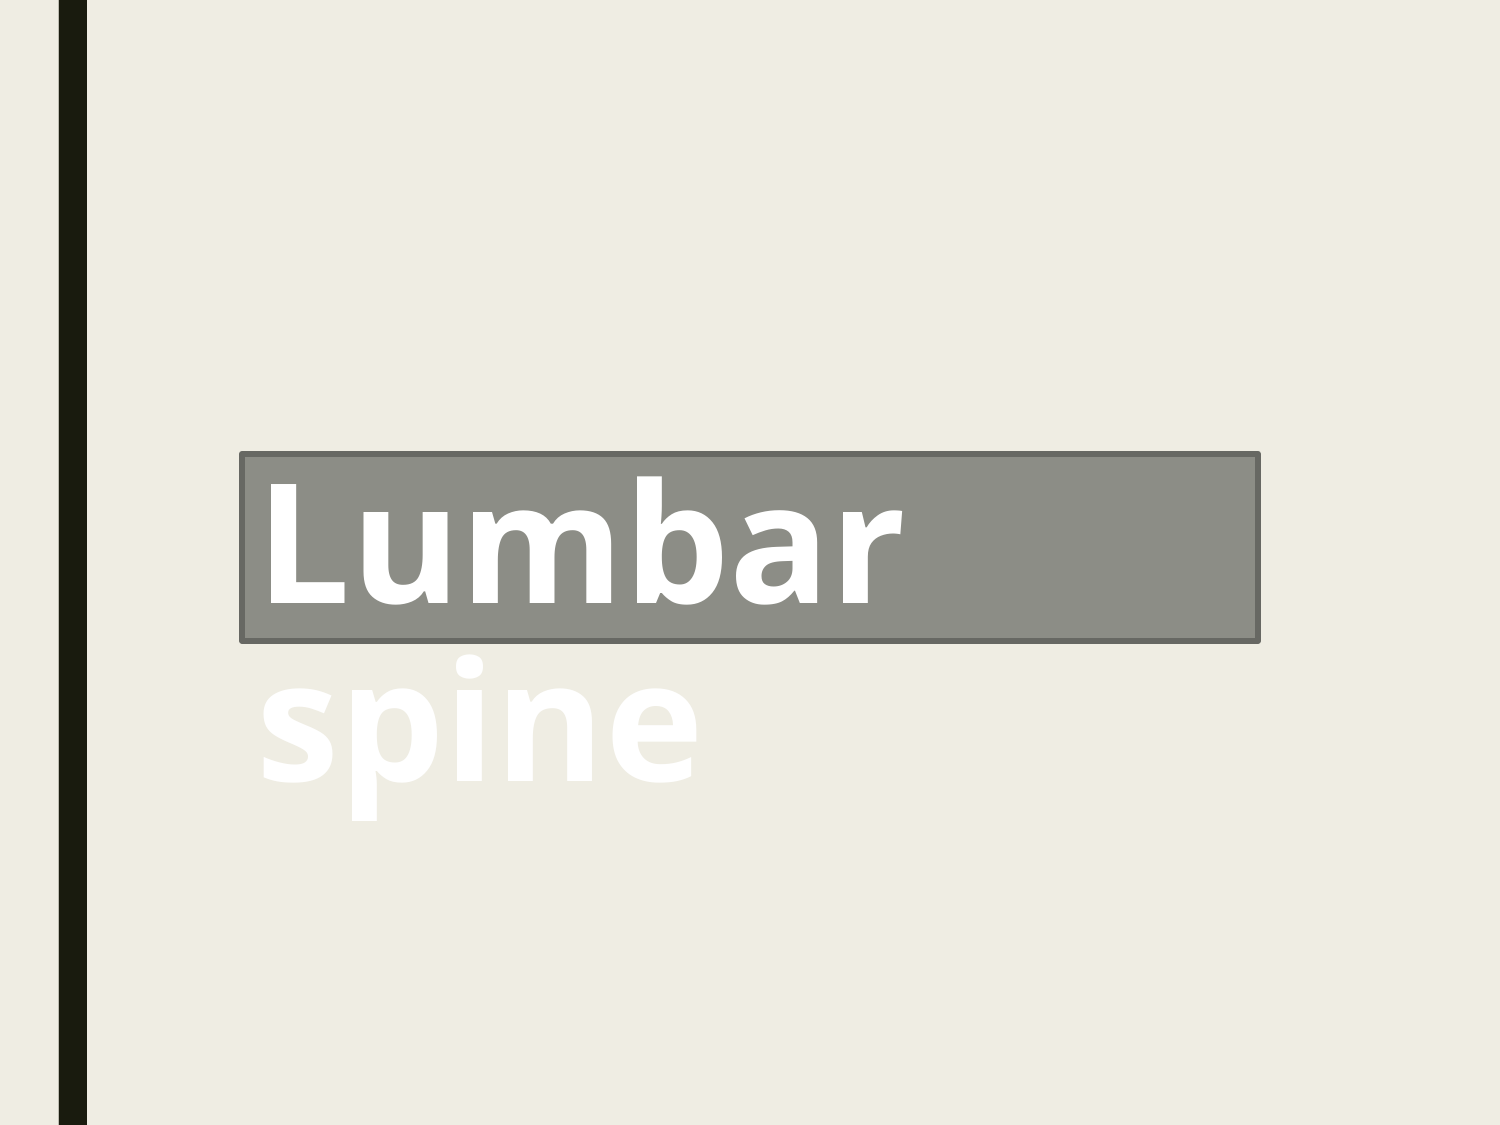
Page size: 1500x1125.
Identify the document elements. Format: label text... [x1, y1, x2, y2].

title Lumbar spine [239, 451, 1261, 644]
